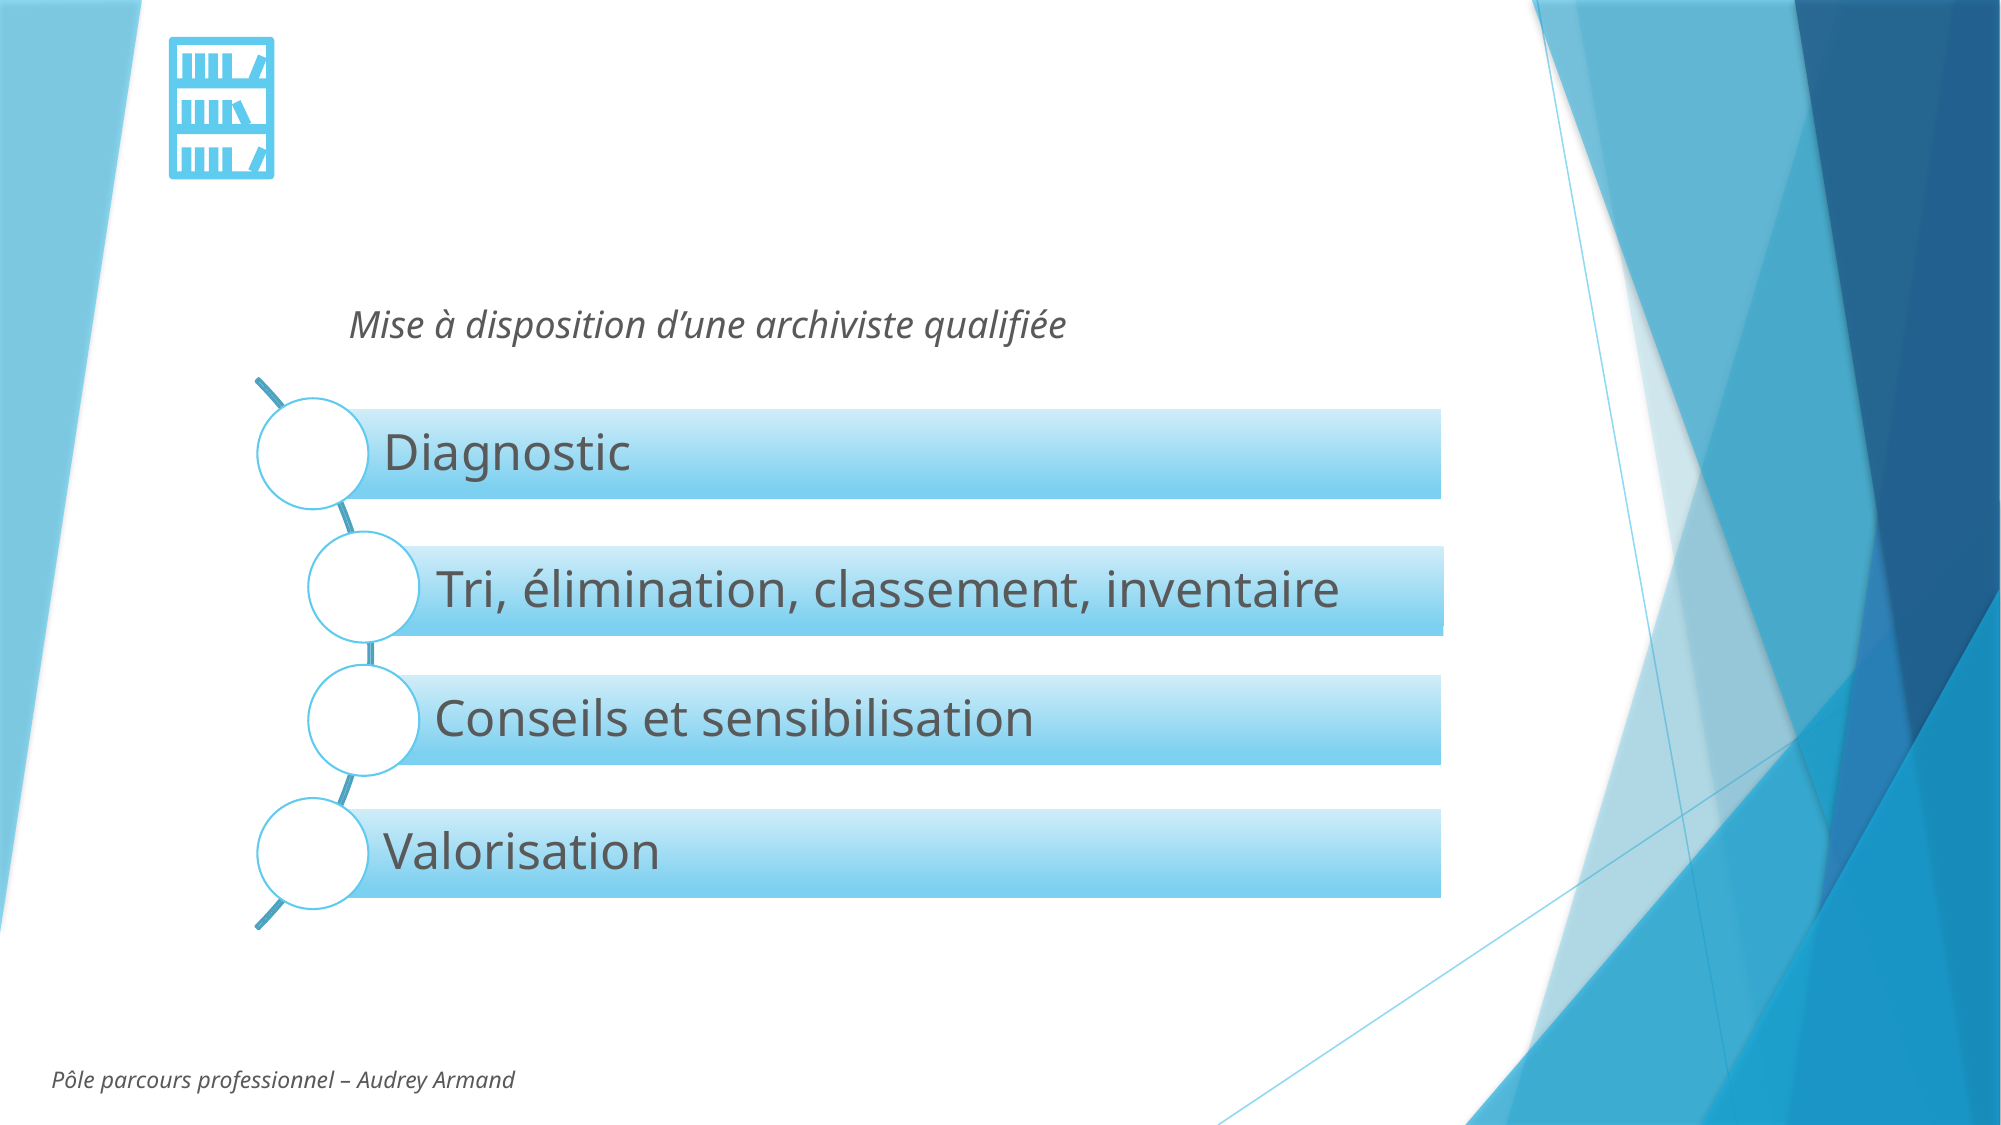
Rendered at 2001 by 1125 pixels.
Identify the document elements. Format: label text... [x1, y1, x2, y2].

subtitle Mise à disposition d’une archiviste qualifiée [333, 248, 1263, 363]
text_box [246, 364, 1449, 943]
text_box [168, 36, 275, 180]
text_box Pôle parcours professionnel – Audrey Armand [36, 1058, 600, 1101]
